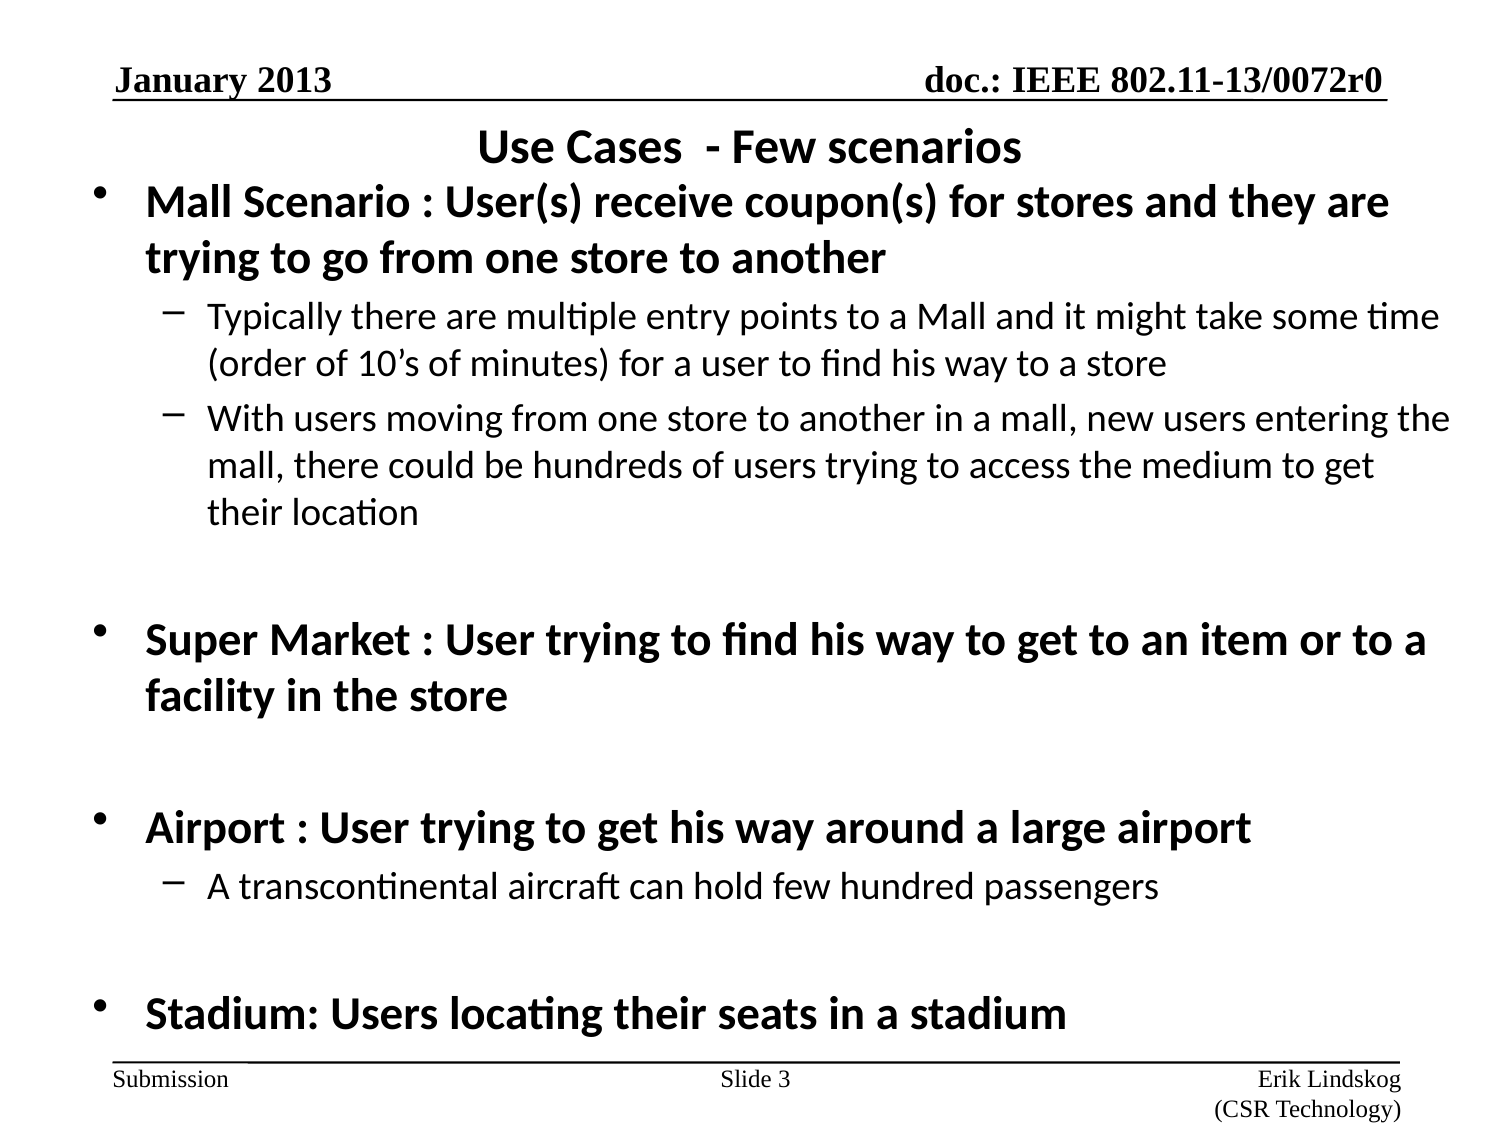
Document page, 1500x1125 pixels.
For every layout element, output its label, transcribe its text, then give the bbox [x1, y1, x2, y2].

list Mall Scenario : User(s) receive coupon(s) for stores and they are trying to go from one store to another Typically there are multiple entry points to a Mall and it might take some time (order of 10’s of minutes) for a user to find his way to a store With users moving from one store to another in a mall, new users entering the mall, there could be hundreds of users trying to access the medium to get their location Super Market : User trying to find his way to get to an item or to a facility in the store Airport : User trying to get his way around a large airport A transcontinental aircraft can hold few hundred passengers Stadium: Users locating their seats in a stadium [77, 162, 1475, 1048]
footer Erik Lindskog (CSR Technology) [1211, 1061, 1402, 1093]
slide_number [114, 54, 335, 101]
slide_number Slide 3 [719, 1062, 792, 1094]
title Use Cases - Few scenarios [112, 112, 1388, 162]
